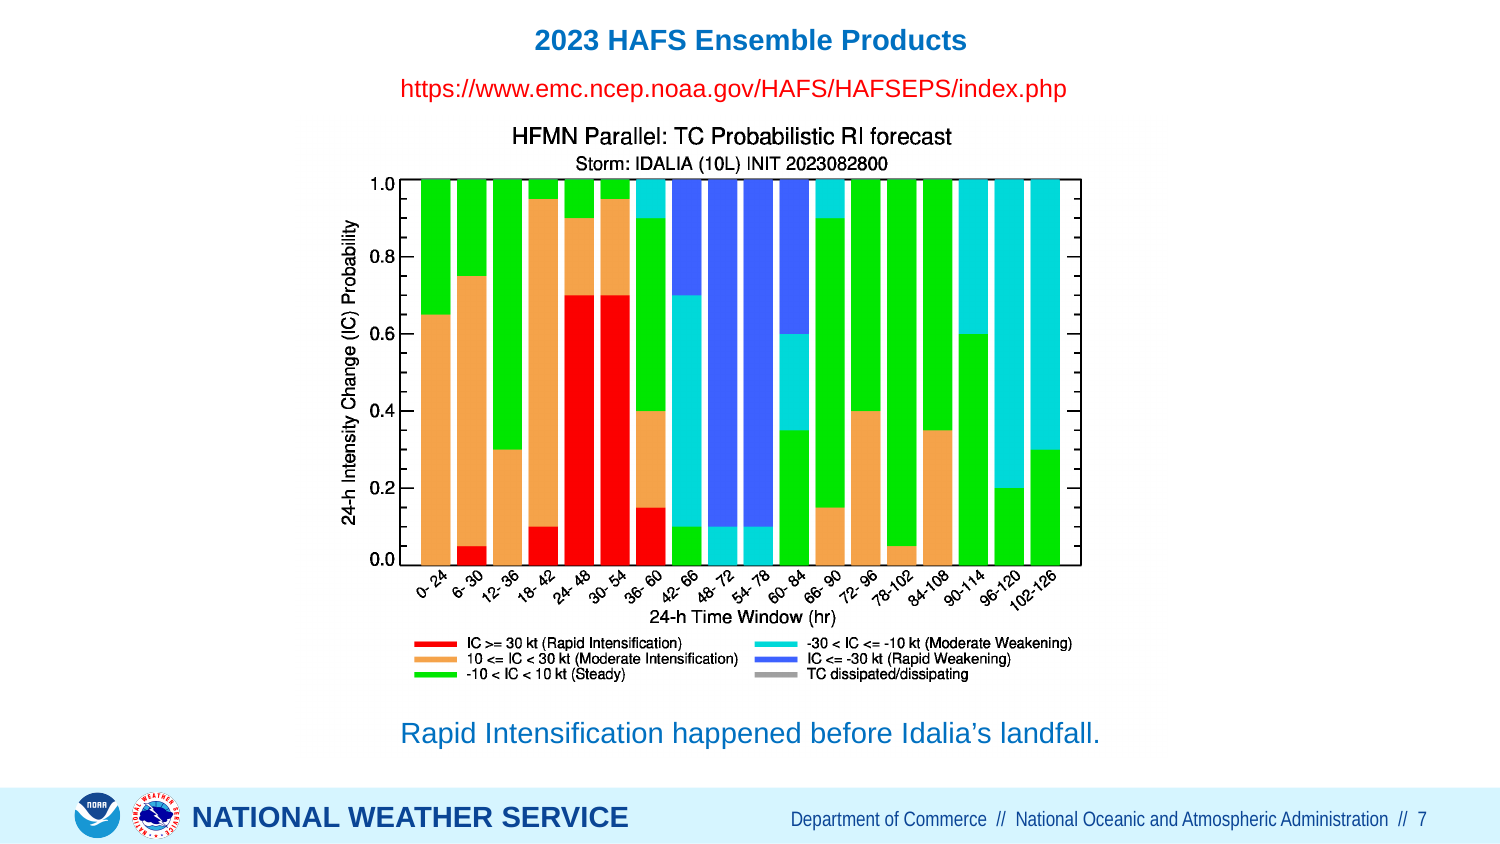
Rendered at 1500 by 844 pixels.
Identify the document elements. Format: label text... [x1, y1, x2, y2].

picture [295, 114, 1168, 759]
picture [74, 792, 121, 839]
picture [132, 792, 180, 839]
text_box https://www.emc.ncep.noaa.gov/HAFS/HAFSEPS/index.php [385, 64, 1116, 110]
text_box 2023 HAFS Ensemble Products [519, 14, 984, 64]
